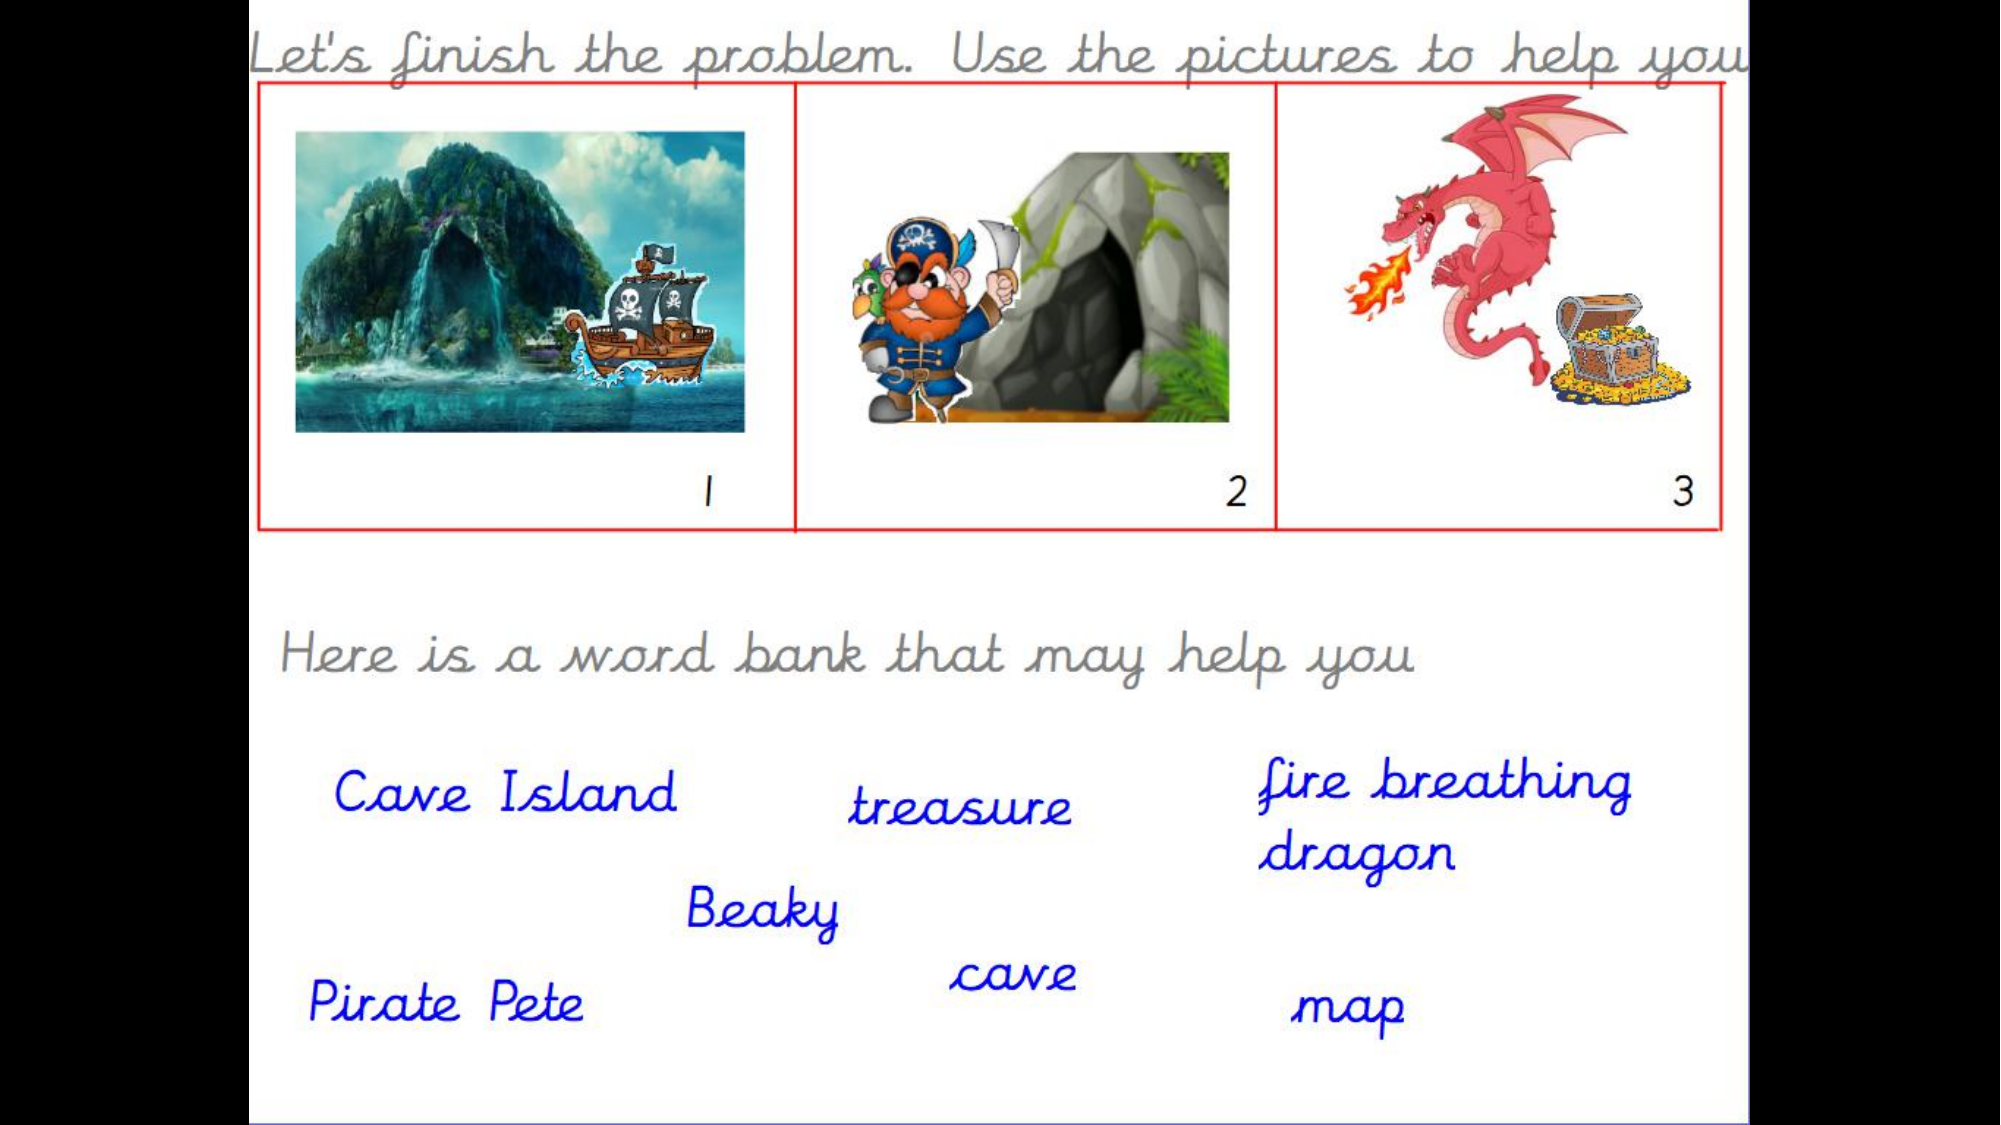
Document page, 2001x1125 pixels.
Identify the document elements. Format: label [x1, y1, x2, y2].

picture [249, 0, 1750, 1125]
